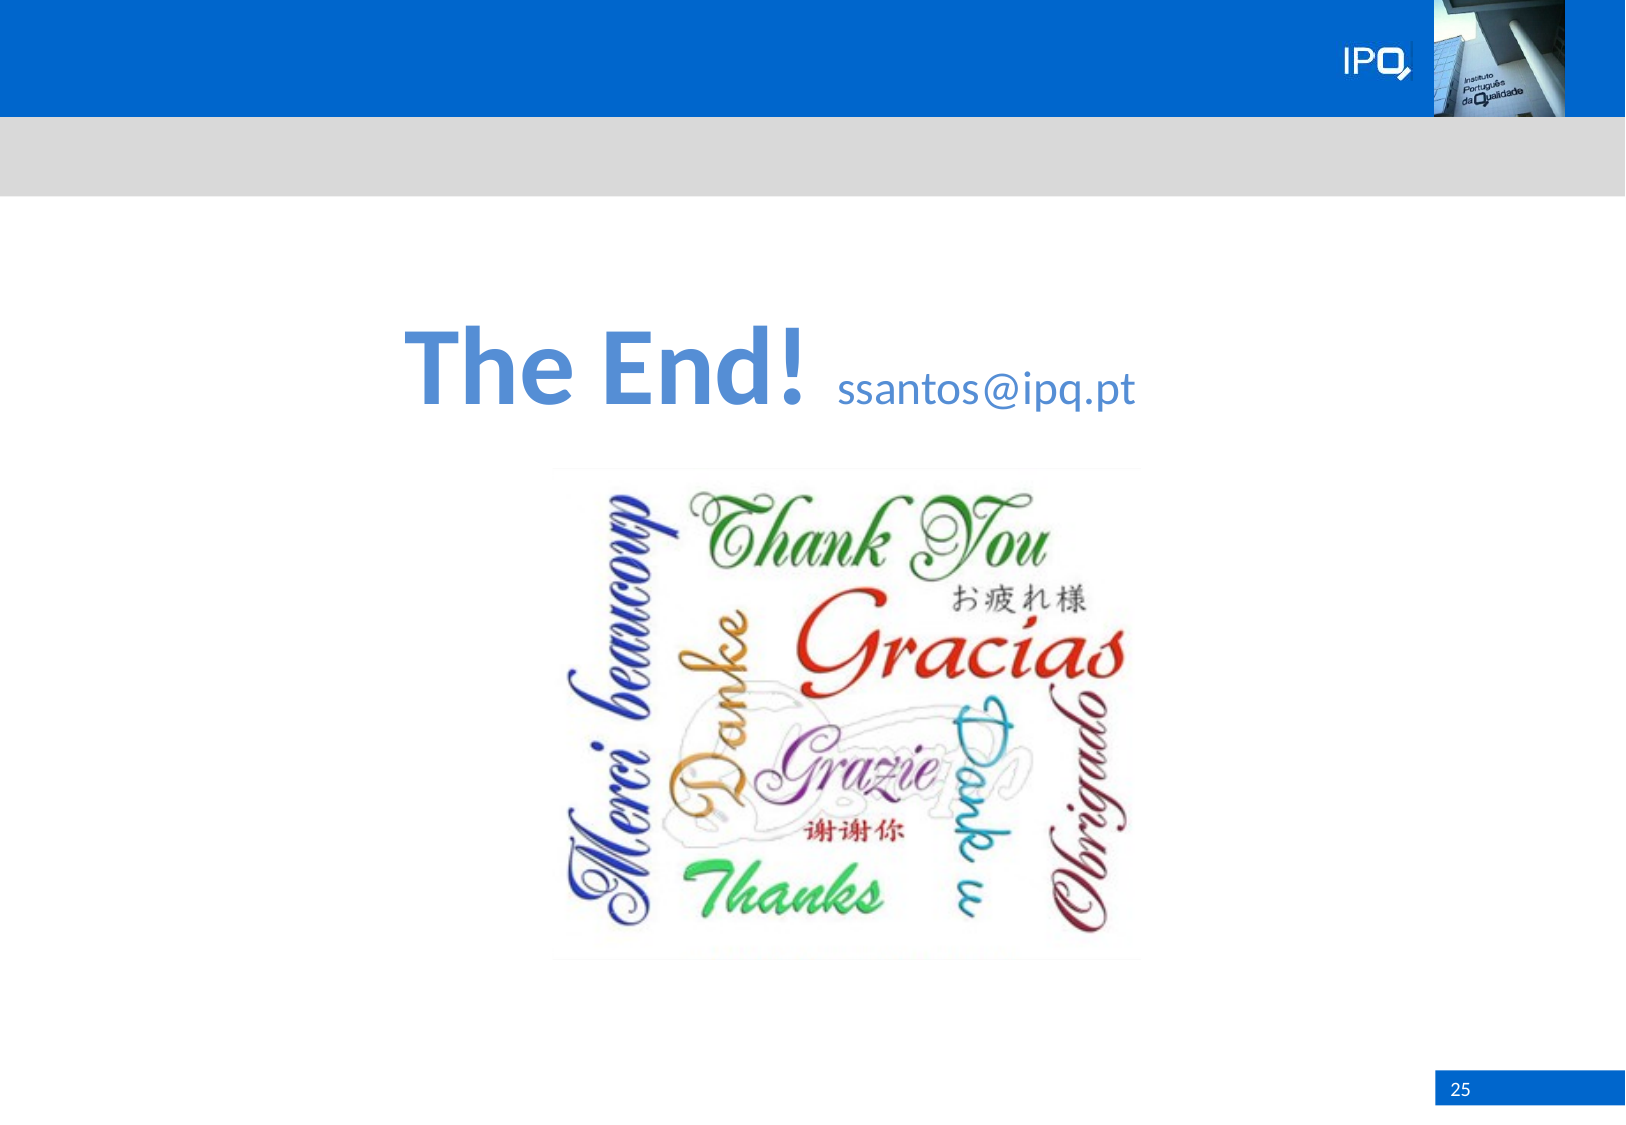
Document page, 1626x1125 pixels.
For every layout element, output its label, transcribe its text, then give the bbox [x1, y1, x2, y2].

picture [1434, 0, 1565, 117]
title The End! ssantos@ipq.pt [303, 284, 1237, 437]
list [552, 467, 1142, 960]
picture [1336, 41, 1413, 81]
slide_number 25 [1435, 1070, 1625, 1106]
